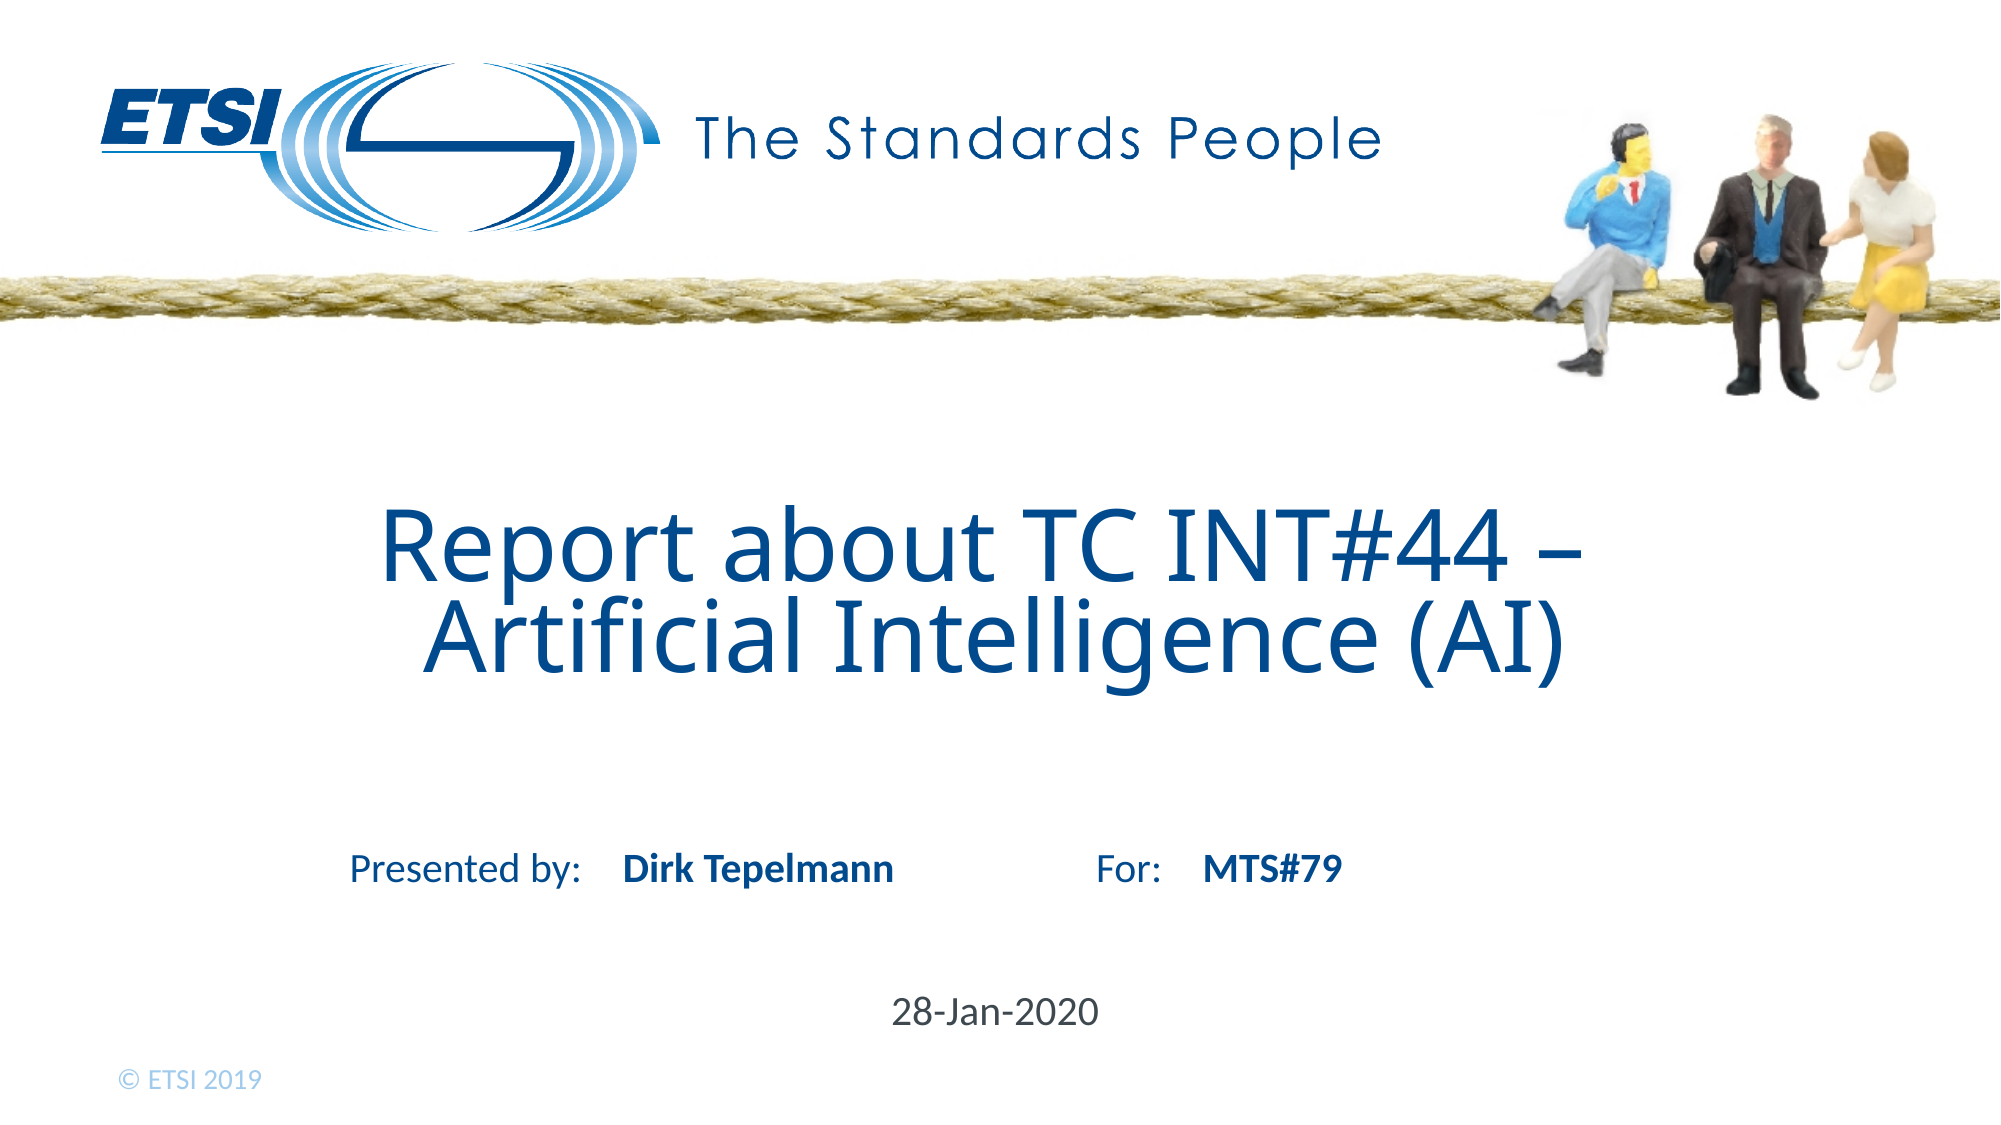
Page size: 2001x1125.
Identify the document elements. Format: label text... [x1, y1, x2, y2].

title Report about TC INT#44 – Artificial Intelligence (AI) [93, 483, 1898, 702]
list MTS#79 [1184, 831, 1658, 886]
list Dirk Tepelmann [605, 831, 1078, 886]
list 28-Jan-2020 [827, 975, 1163, 1035]
picture [0, 63, 2000, 410]
